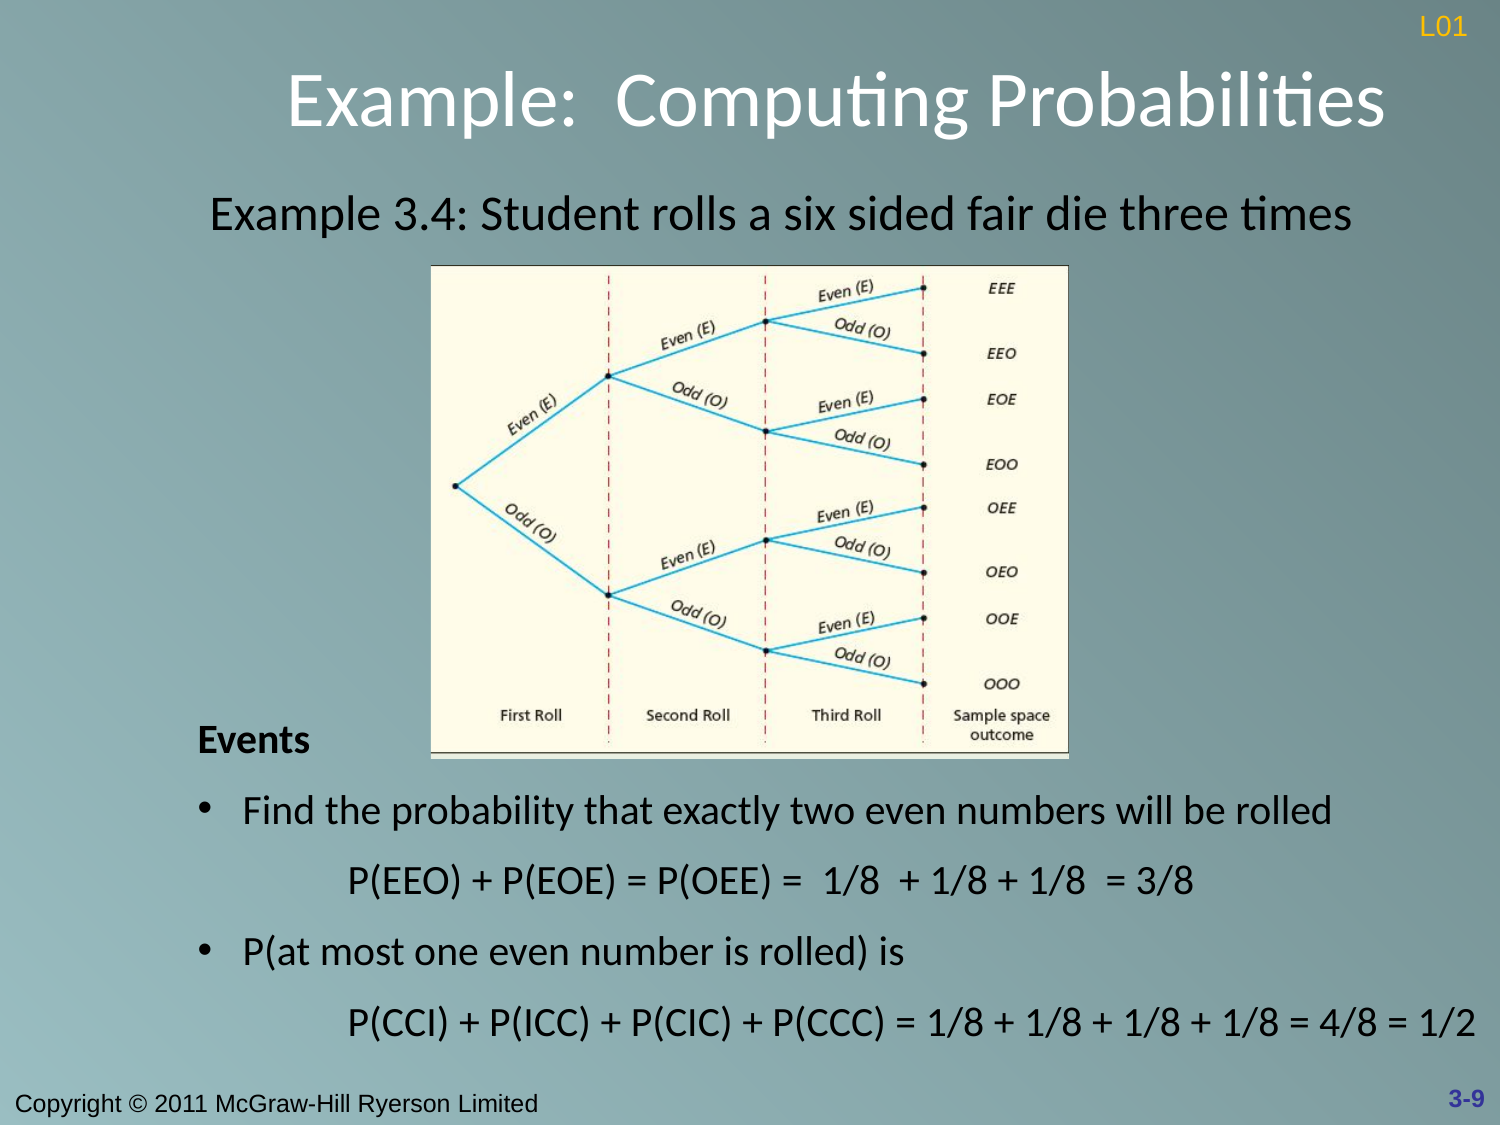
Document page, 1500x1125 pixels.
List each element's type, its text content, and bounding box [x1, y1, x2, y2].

text_box Example 3.4: Student rolls a six sided fair die three times [194, 172, 1458, 267]
text_box L01 [1387, 0, 1500, 50]
title Example: Computing Probabilities [186, 0, 1488, 151]
text_box Events Find the probability that exactly two even numbers will be rolled P(EEO) + P(EOE) = P(OEE) = 1/8 + 1/8 + 1/8 = 3/8 P(at most one even number is rolled) is P(CCI) + P(ICC) + P(CIC) + P(CCC) = 1/8 + 1/8 + 1/8 + 1/8 = 4/8 = 1/2 [183, 704, 1500, 1053]
picture [430, 265, 1070, 760]
slide_number 3-9 [1149, 1074, 1500, 1125]
